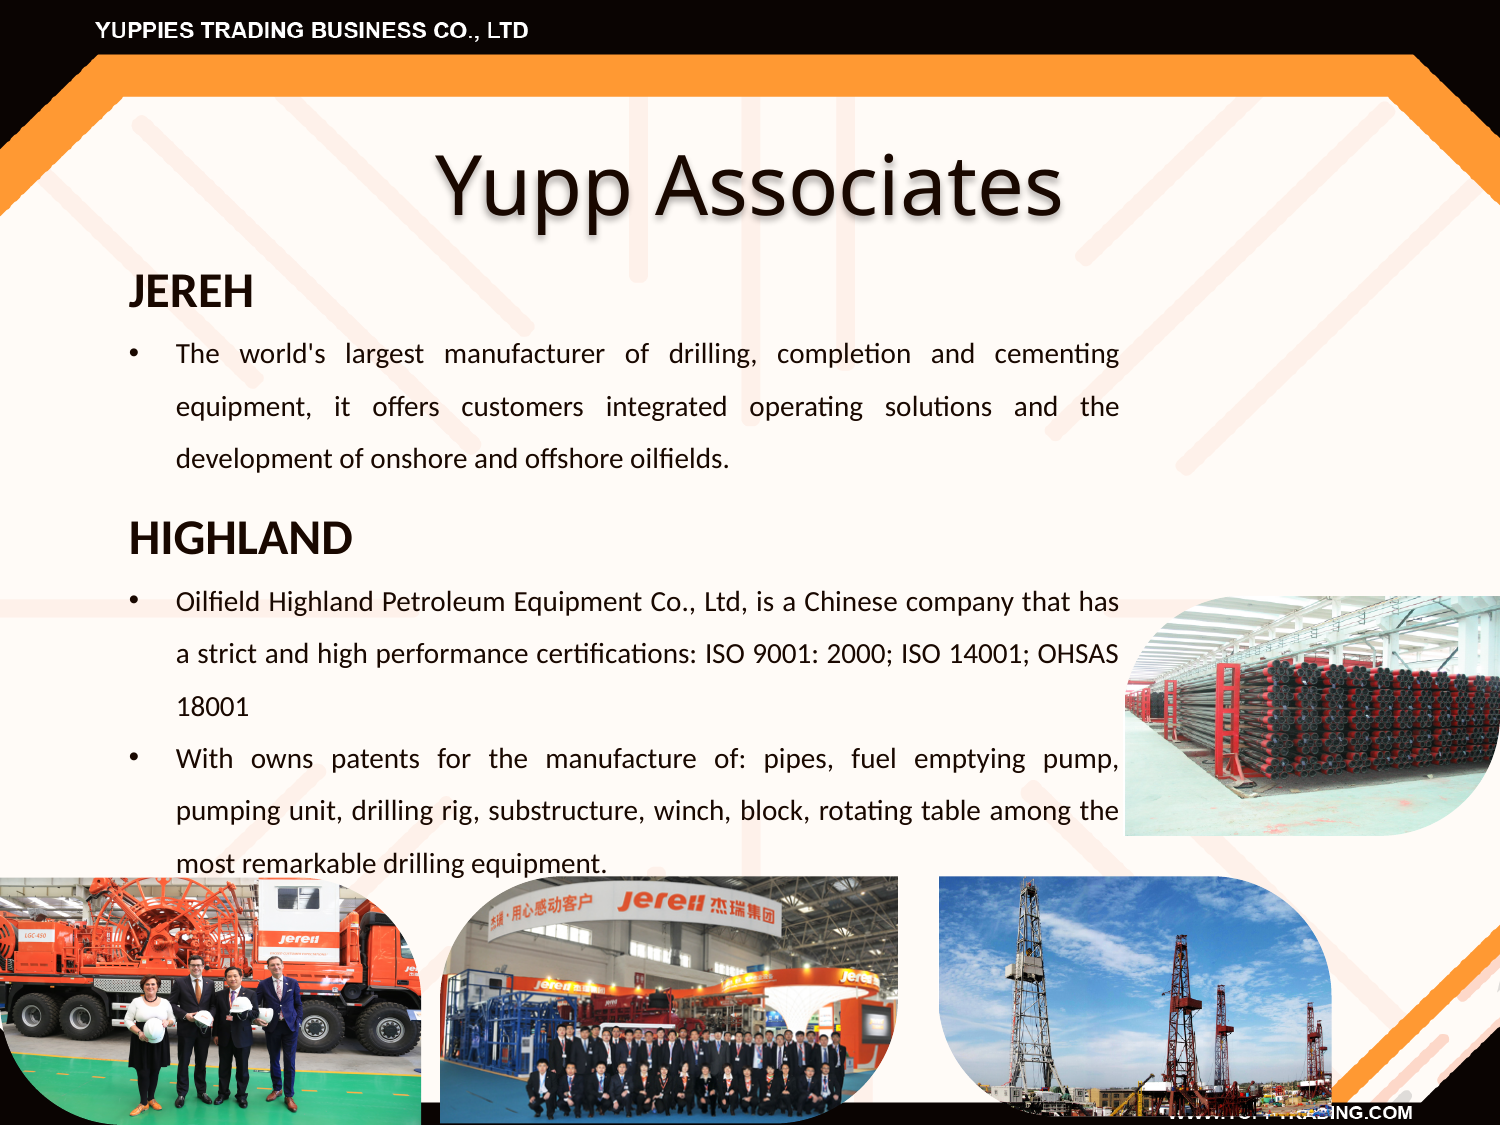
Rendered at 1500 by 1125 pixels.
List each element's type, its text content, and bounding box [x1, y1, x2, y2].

text_box JEREH The world's largest manufacturer of drilling, completion and cementing equipment, it offers customers integrated operating solutions and the development of onshore and offshore oilfields. HIGHLAND Oilfield Highland Petroleum Equipment Co., Ltd, is a Chinese company that has a strict and high performance certifications: ISO 9001: 2000; ISO 14001; OHSAS 18001 With owns patents for the manufacture of: pipes, fuel emptying pump, pumping unit, drilling rig, substructure, winch, block, rotating table among the most remarkable drilling equipment. . [114, 219, 1135, 1074]
picture [0, 0, 1500, 1125]
text_box Yupp Associates [420, 125, 1080, 219]
